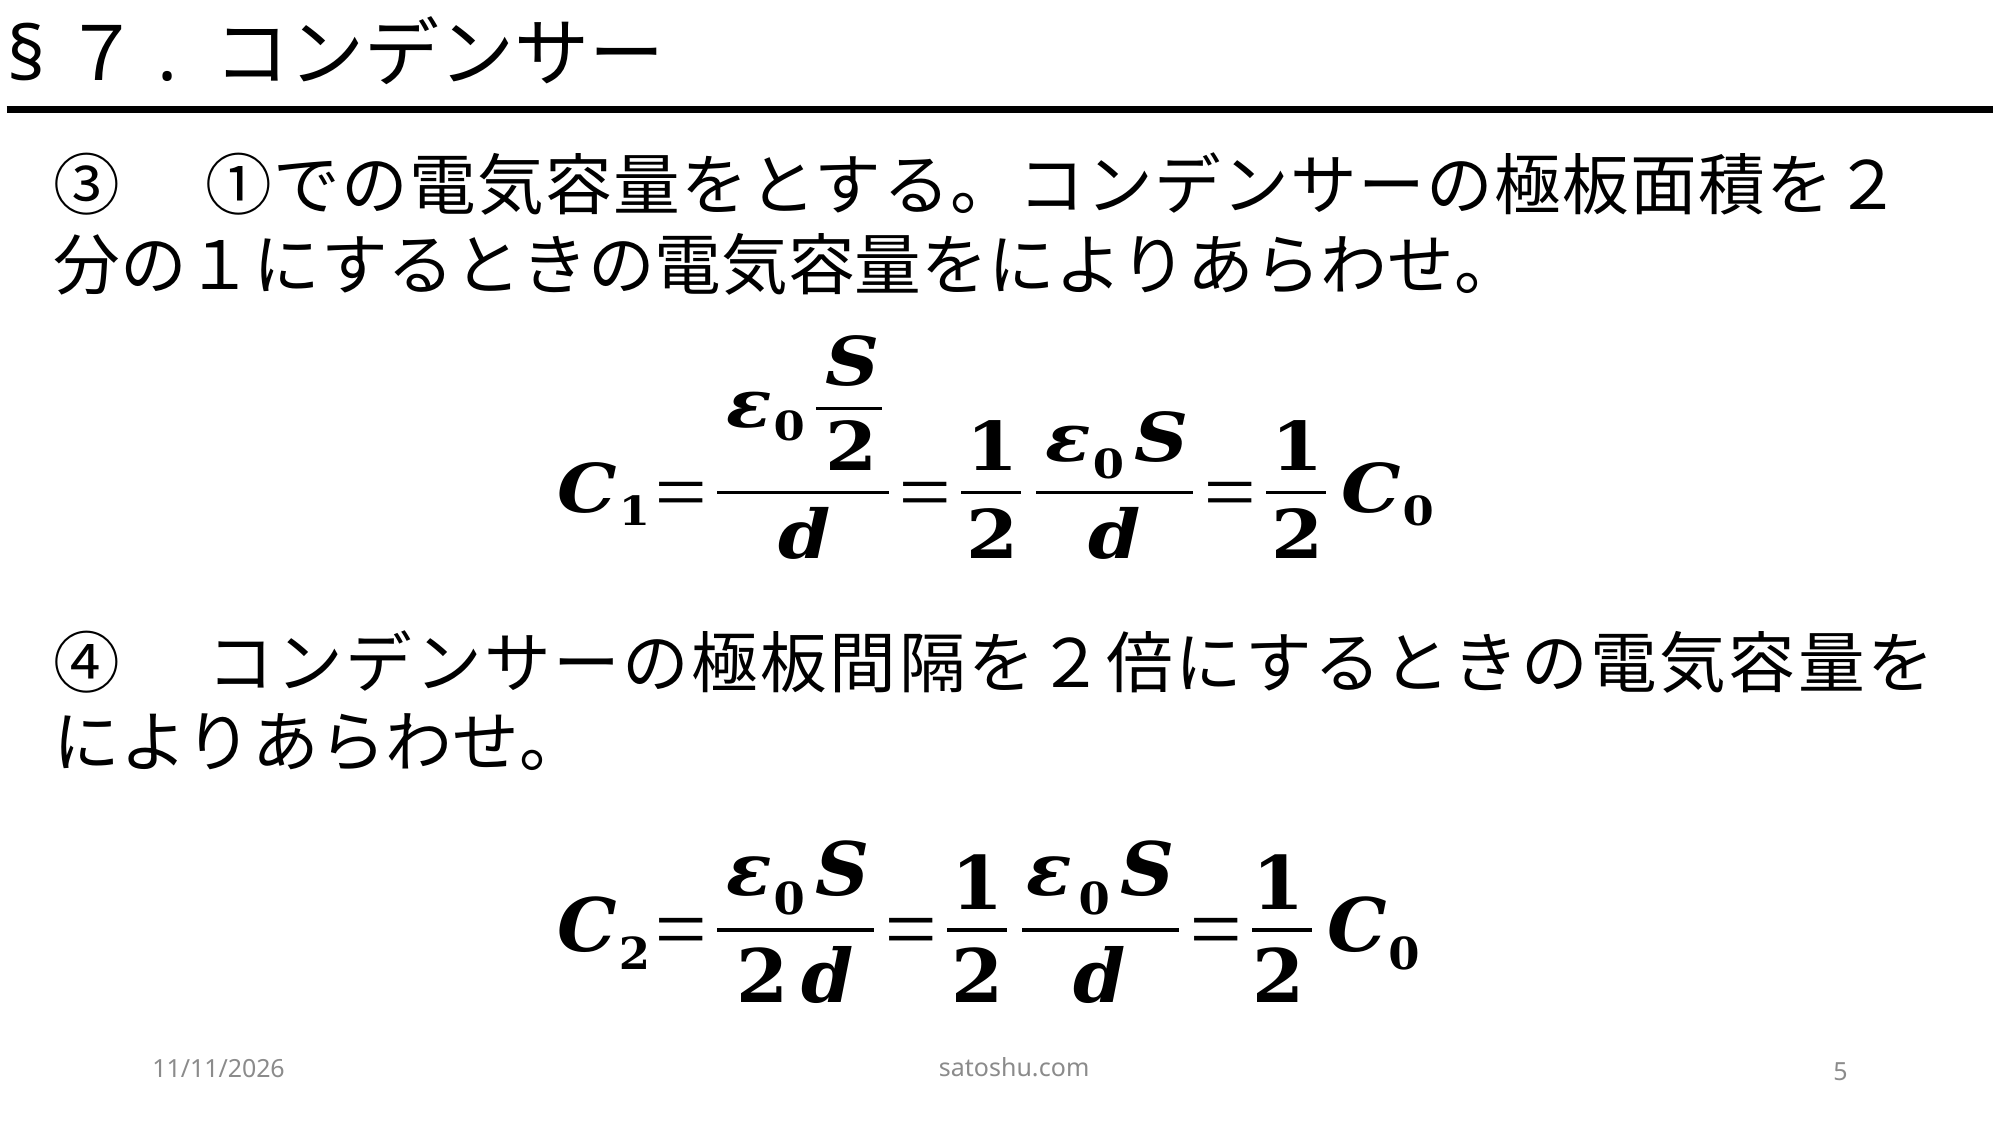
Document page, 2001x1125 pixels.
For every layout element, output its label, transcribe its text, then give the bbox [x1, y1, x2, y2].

text_box §７. コンデンサー [0, 0, 2000, 110]
footer satoshu.com [676, 1036, 1352, 1097]
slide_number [137, 1039, 588, 1100]
slide_number 5 [1412, 1042, 1863, 1103]
